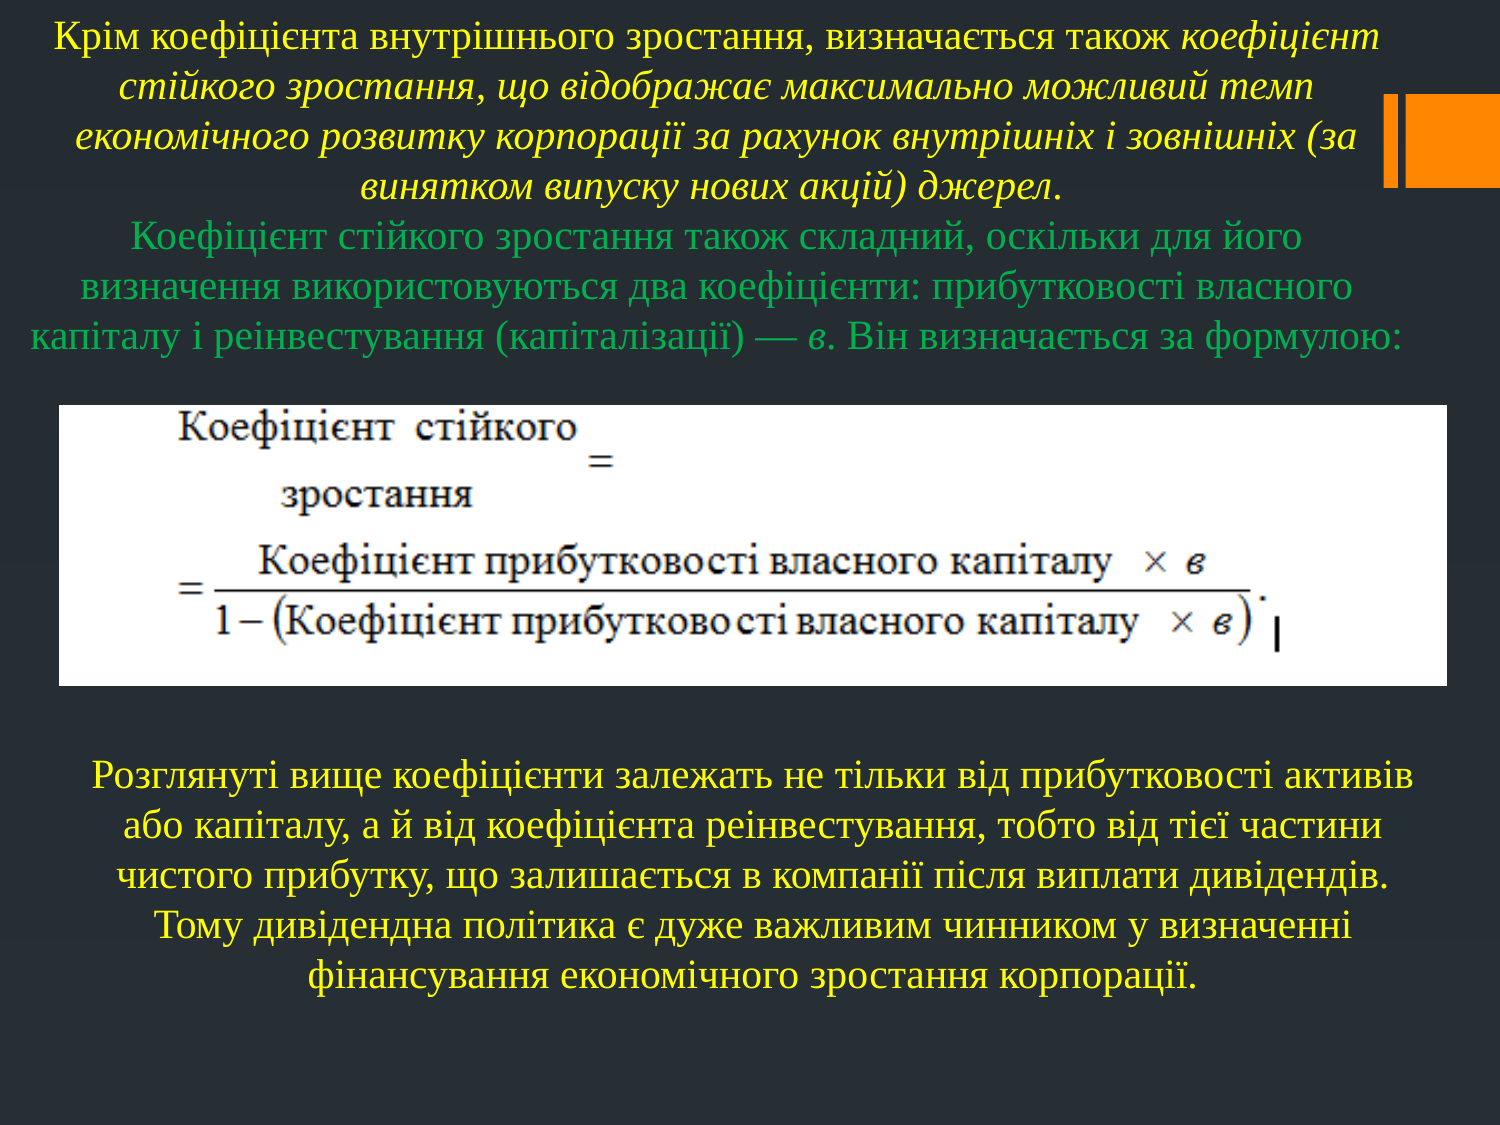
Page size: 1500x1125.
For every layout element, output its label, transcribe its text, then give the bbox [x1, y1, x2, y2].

text_box Розглянуті вище коефіцієнти залежать не тільки від прибутковості активів або капіталу, а й від коефіцієнта реінвестування, тобто від тієї частини чистого прибутку, що залишається в компанії після виплати дивідендів. Тому дивідендна політика є дуже важливим чинником у визначенні фінансування економічного зростання корпорації. [59, 739, 1447, 1050]
picture [59, 405, 1447, 687]
text_box Крім коефіцієнта внутрішнього зростання, визначається також коефіцієнт стійкого зростання, що відображає максимально можливий темп економічного розвитку корпорації за рахунок внутрішніх і зовнішніх (за винятком випуску нових акцій) джерел. Коефіцієнт стійкого зростання також складний, оскільки для його визначення використовуються два коефіцієнти: прибутковості власного капіталу і реінвестування (капіталізації) — в. Він визначається за формулою: [13, 0, 1420, 410]
